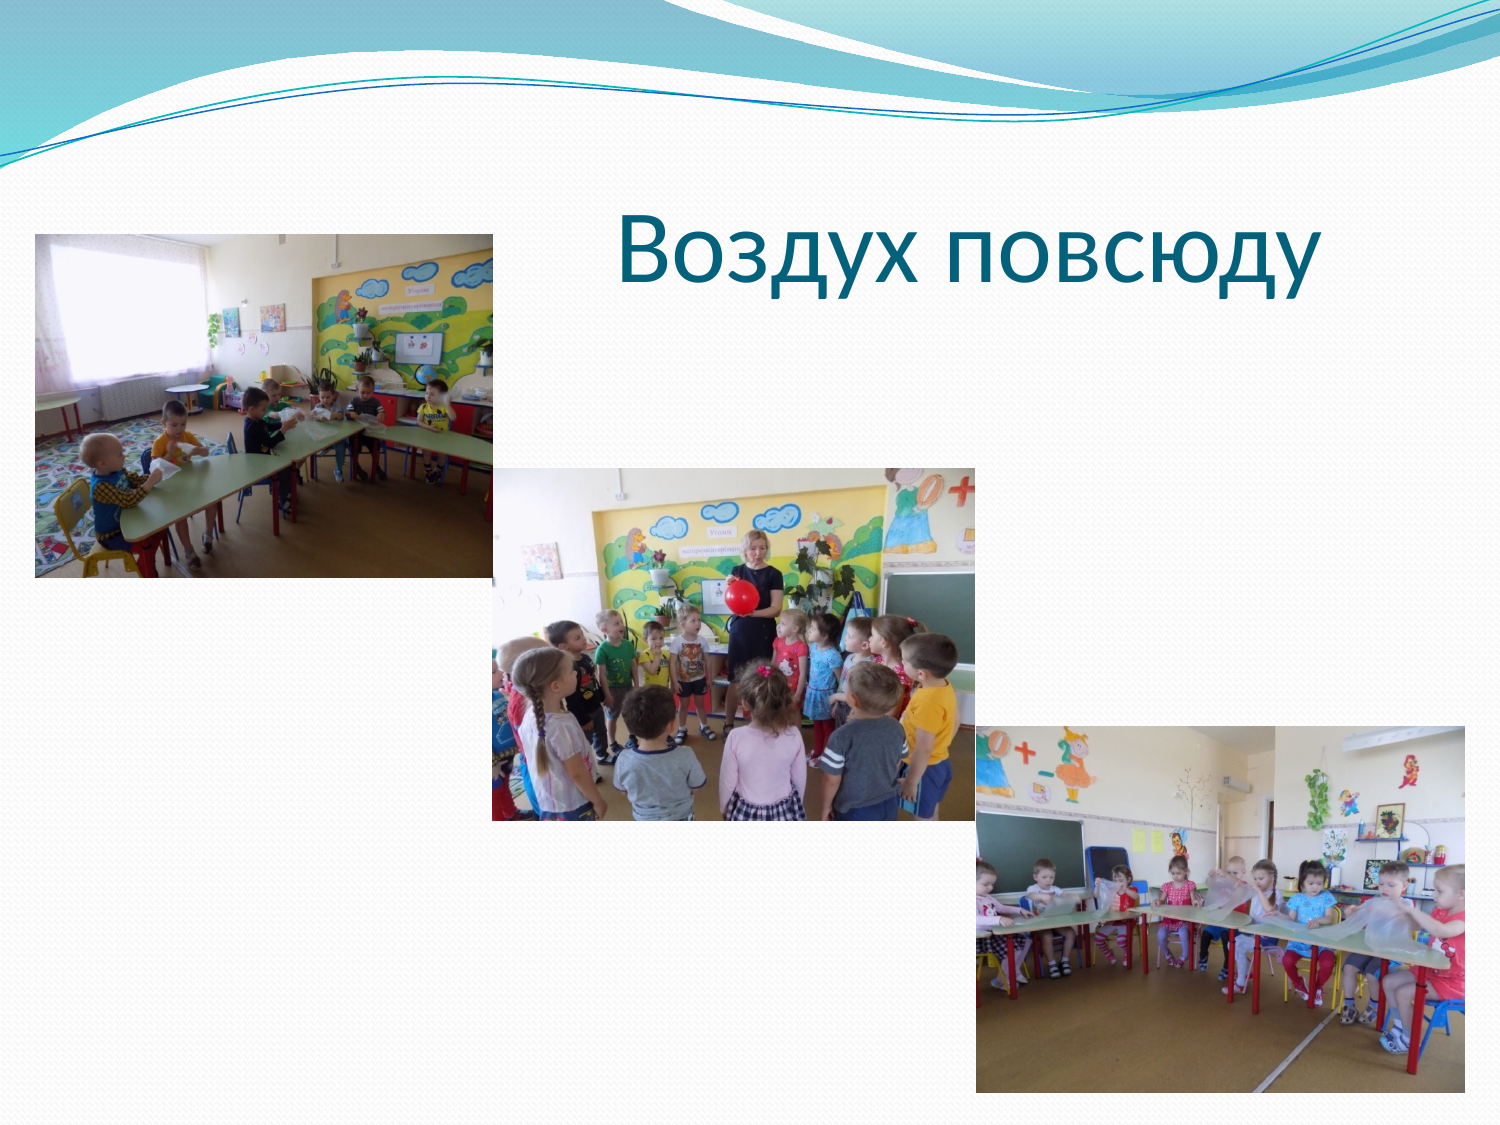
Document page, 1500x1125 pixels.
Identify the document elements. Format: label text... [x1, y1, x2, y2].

picture [34, 234, 493, 578]
picture [491, 468, 975, 821]
picture [976, 726, 1465, 1093]
title Воздух повсюду [75, 115, 1425, 303]
